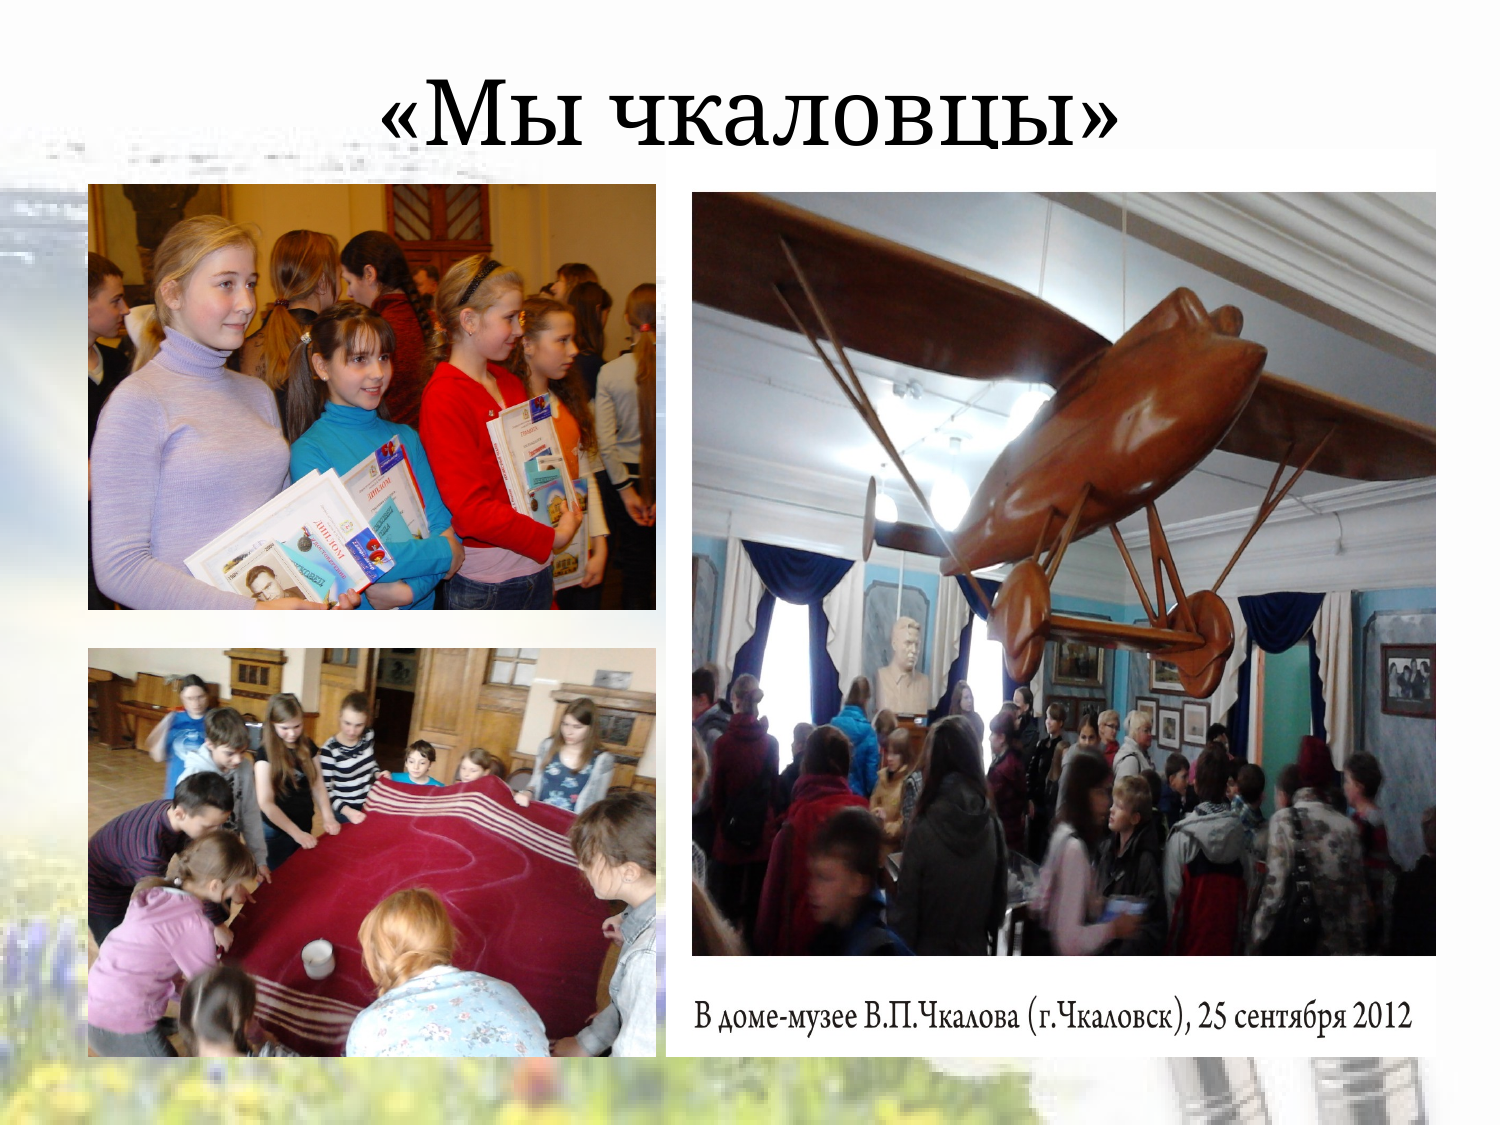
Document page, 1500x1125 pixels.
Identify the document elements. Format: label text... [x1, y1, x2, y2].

title «Мы чкаловцы» [75, 45, 1425, 173]
picture [88, 184, 656, 610]
picture [88, 648, 656, 1057]
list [665, 148, 1466, 1057]
